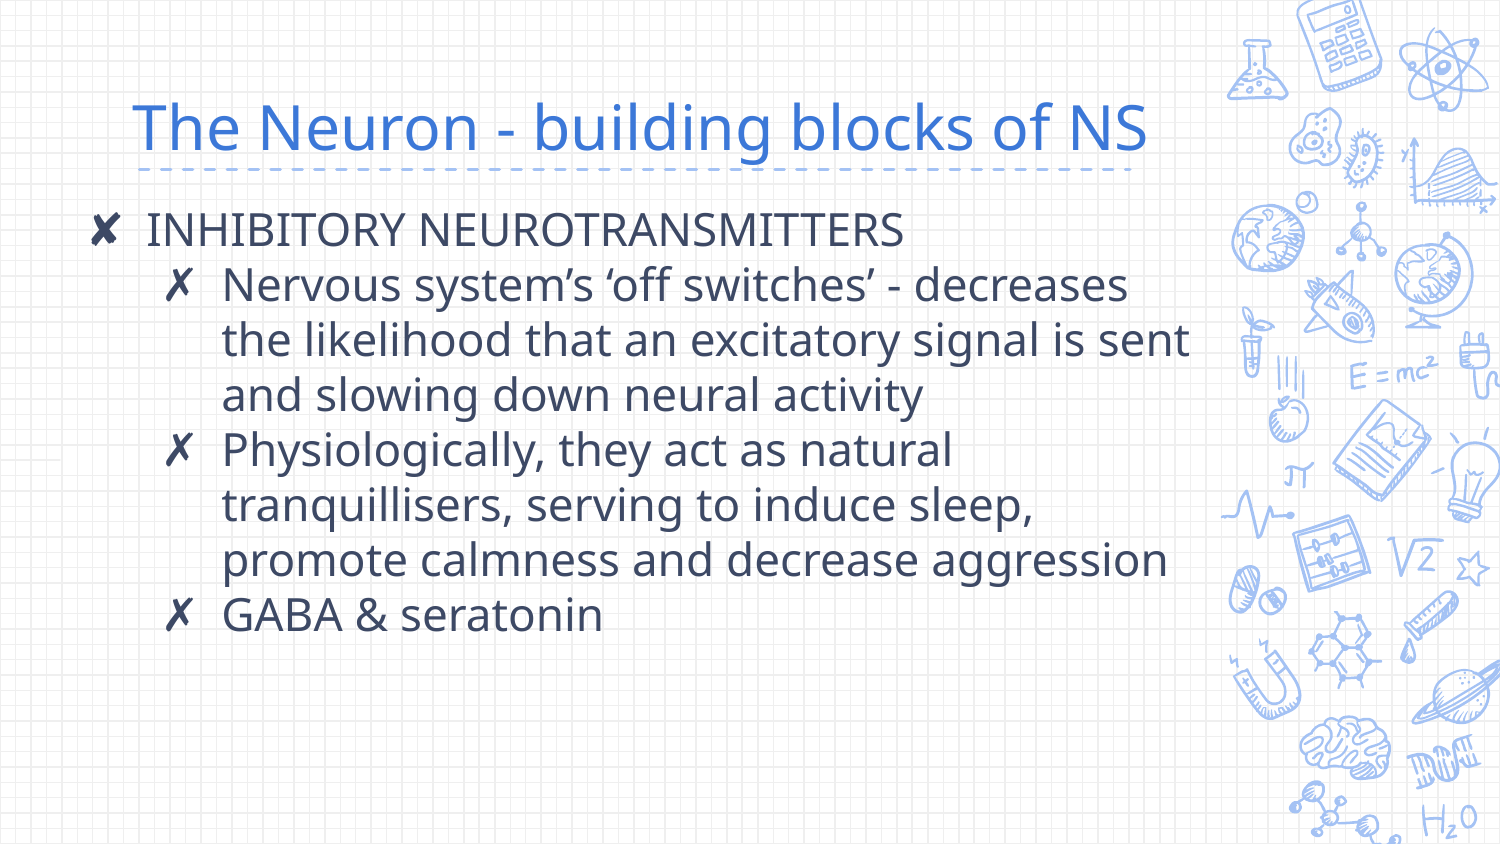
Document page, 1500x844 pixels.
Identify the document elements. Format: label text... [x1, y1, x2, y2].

list INHIBITORY NEUROTRANSMITTERS Nervous system’s ‘off switches’ - decreases the likelihood that an excitatory signal is sent and slowing down neural activity Physiologically, they act as natural tranquillisers, serving to induce sleep, promote calmness and decrease aggression GABA & seratonin [56, 186, 1214, 779]
title The Neuron - building blocks of NS [117, 36, 1244, 178]
